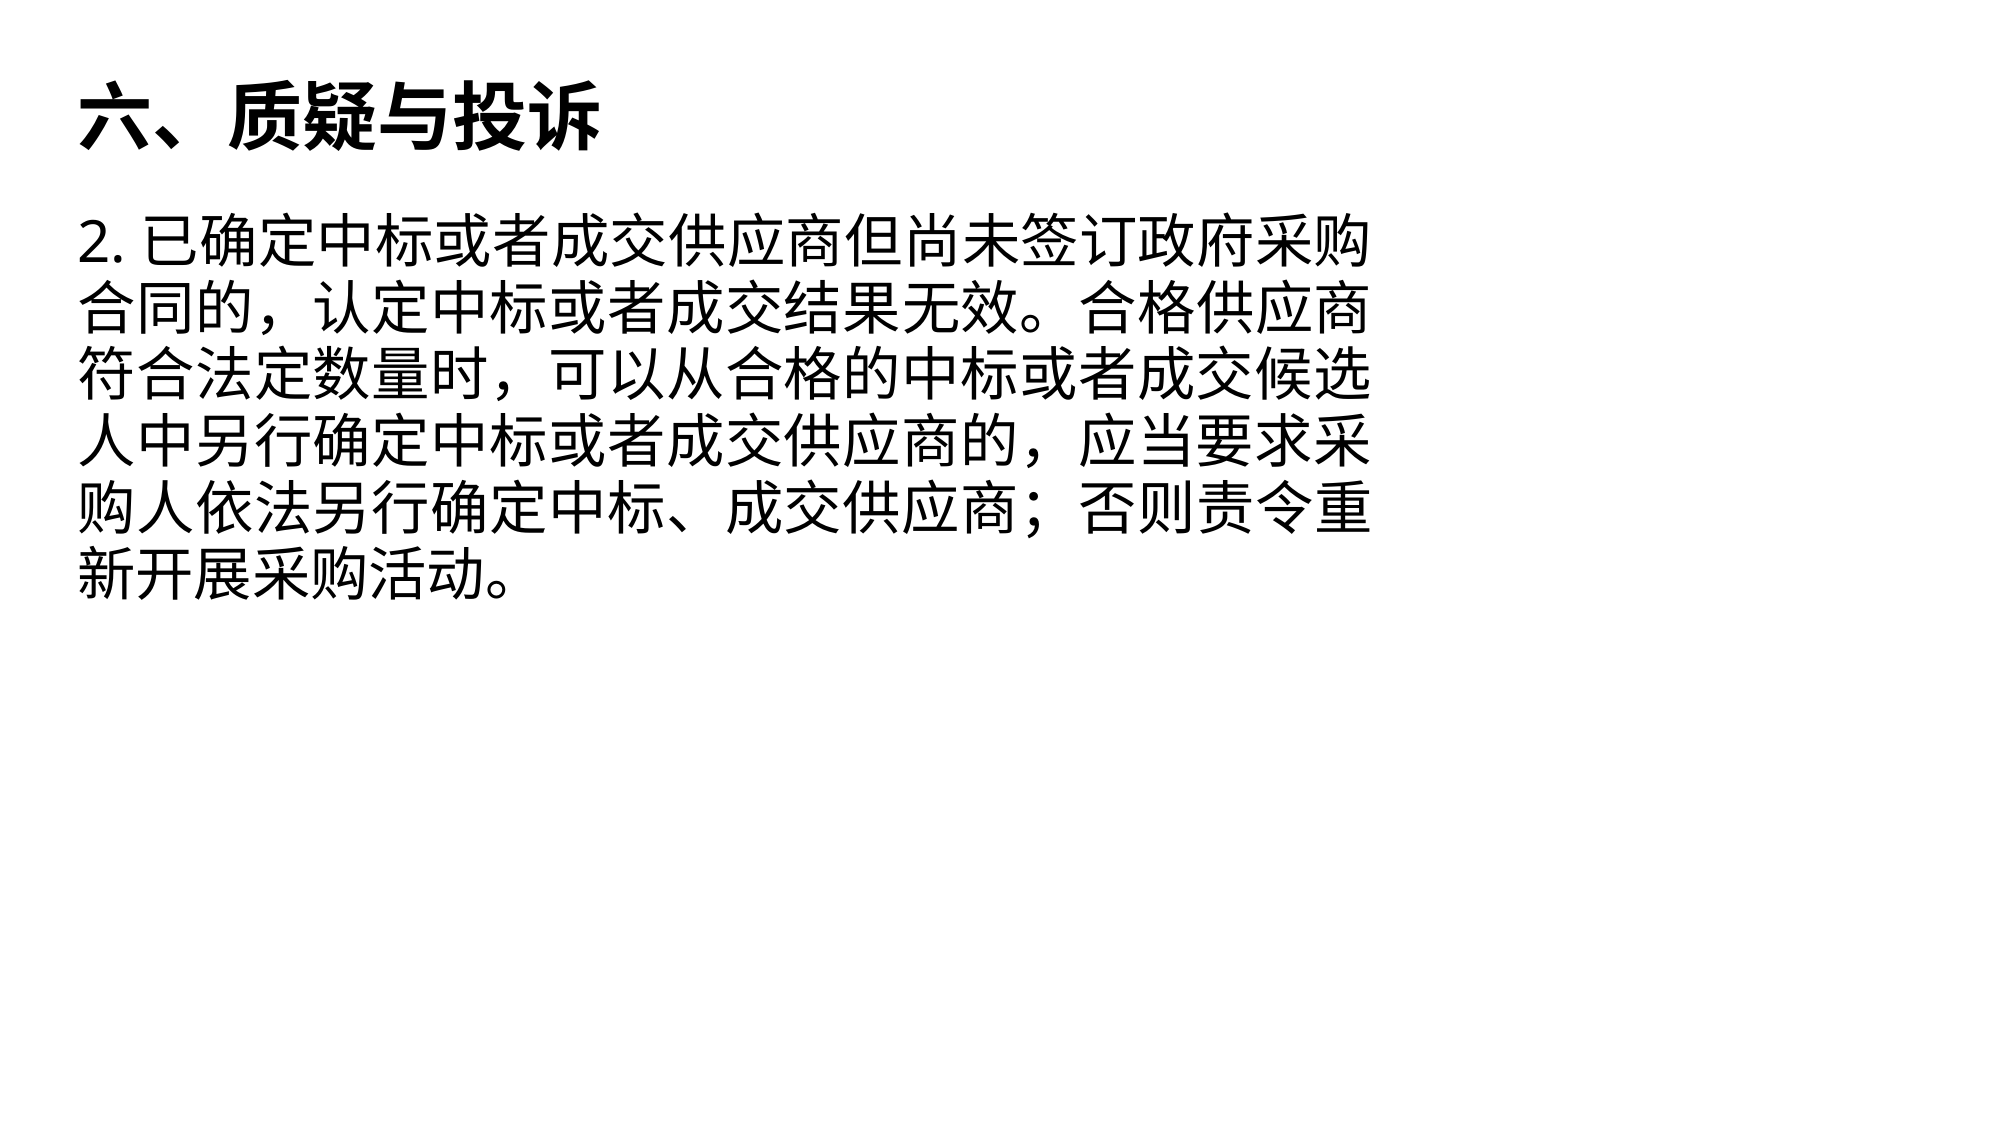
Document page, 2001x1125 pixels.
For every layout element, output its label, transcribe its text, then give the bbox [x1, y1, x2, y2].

list 2.已确定中标或者成交供应商但尚未签订政府采购合同的，认定中标或者成交结果无效。合格供应商符合法定数量时，可以从合格的中标或者成交候选人中另行确定中标或者成交供应商的，应当要求采购人依法另行确定中标、成交供应商；否则责令重新开展采购活动。 [62, 200, 1388, 943]
text_box 六、质疑与投诉 [62, 62, 1324, 228]
